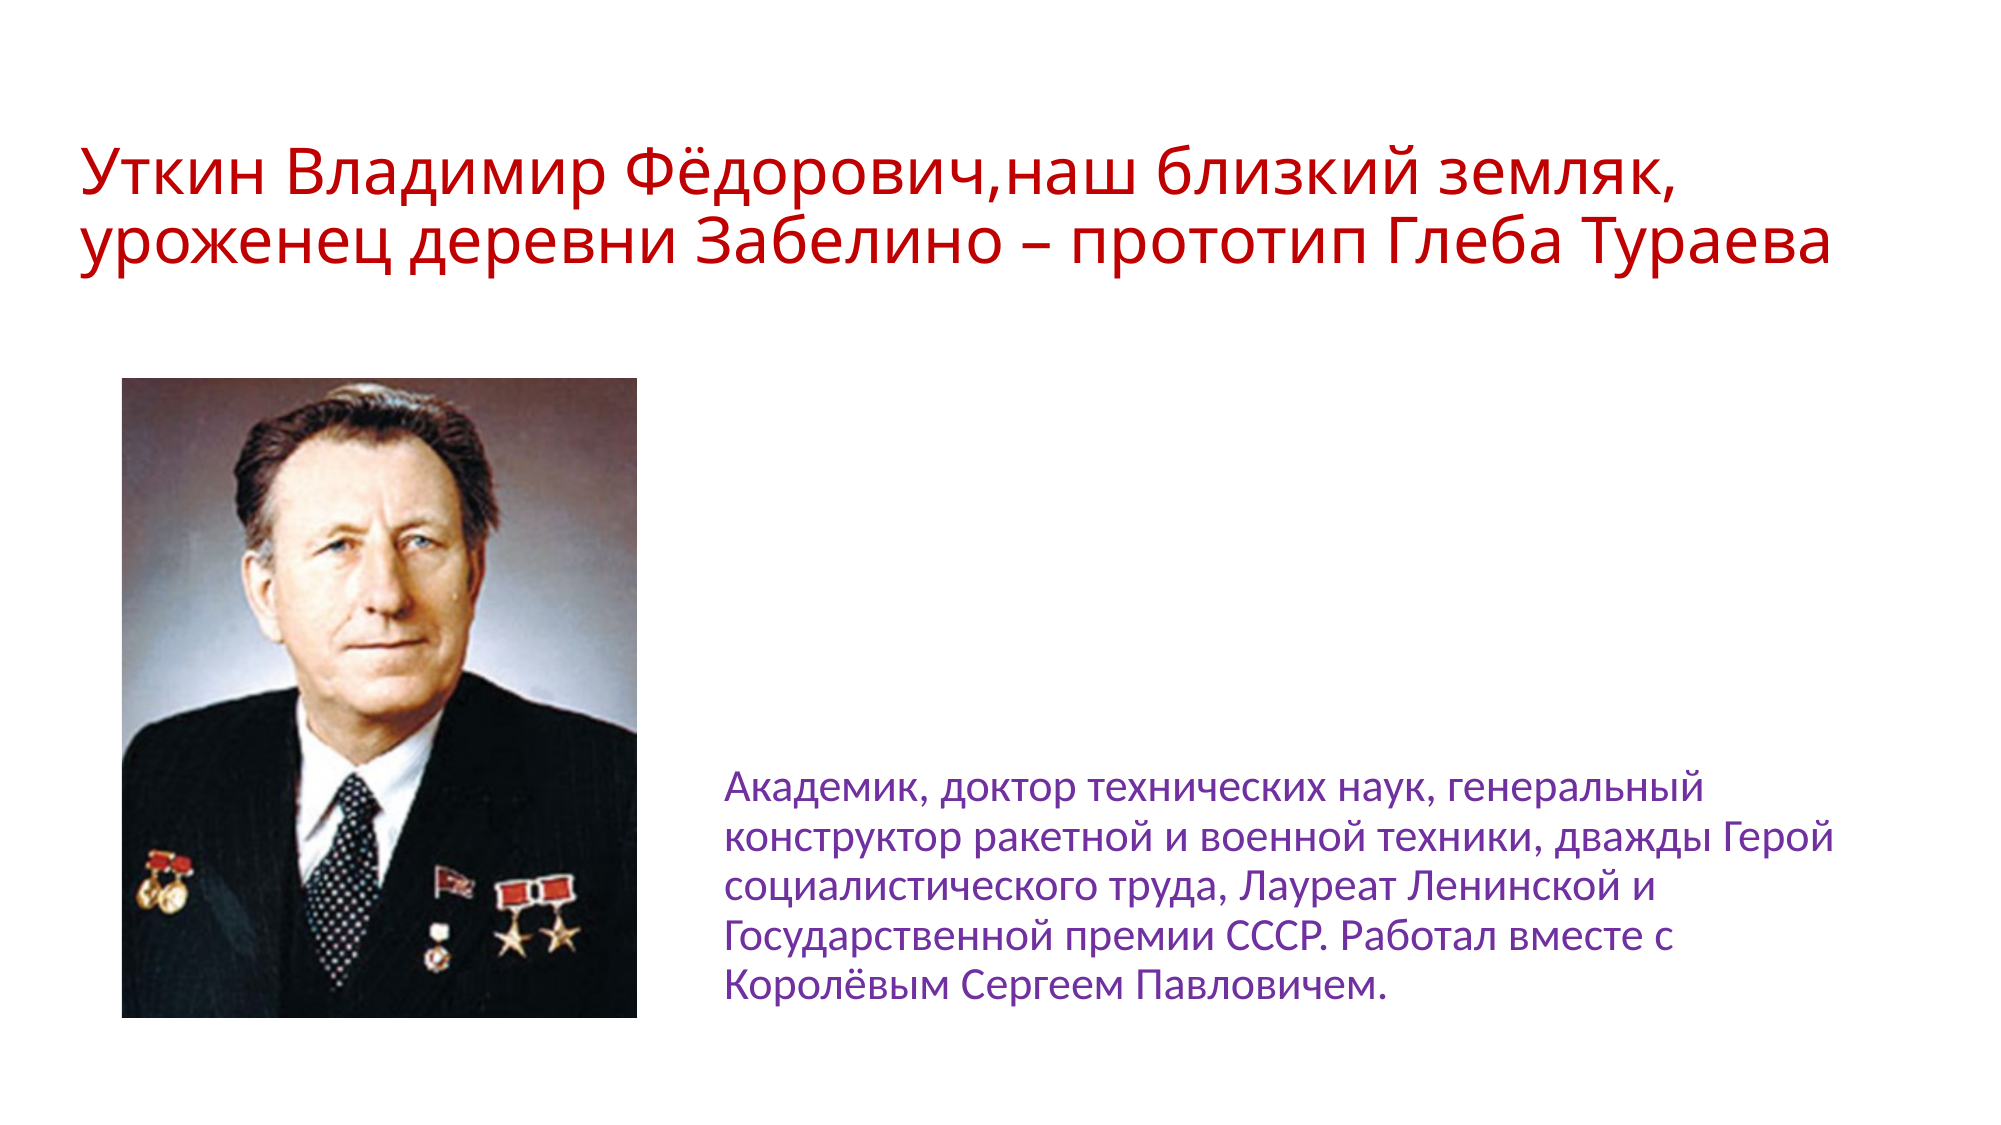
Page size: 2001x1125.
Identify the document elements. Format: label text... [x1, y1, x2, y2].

title Уткин Владимир Фёдорович,наш близкий земляк, уроженец деревни Забелино – прототип Глеба Тураева [65, 100, 1891, 317]
picture [121, 378, 638, 1018]
list Академик, доктор технических наук, генеральный конструктор ракетной и военной техники, дважды Герой социалистического труда, Лауреат Ленинской и Государственной премии СССР. Работал вместе с Королёвым Сергеем Павловичем. [709, 754, 1873, 1018]
